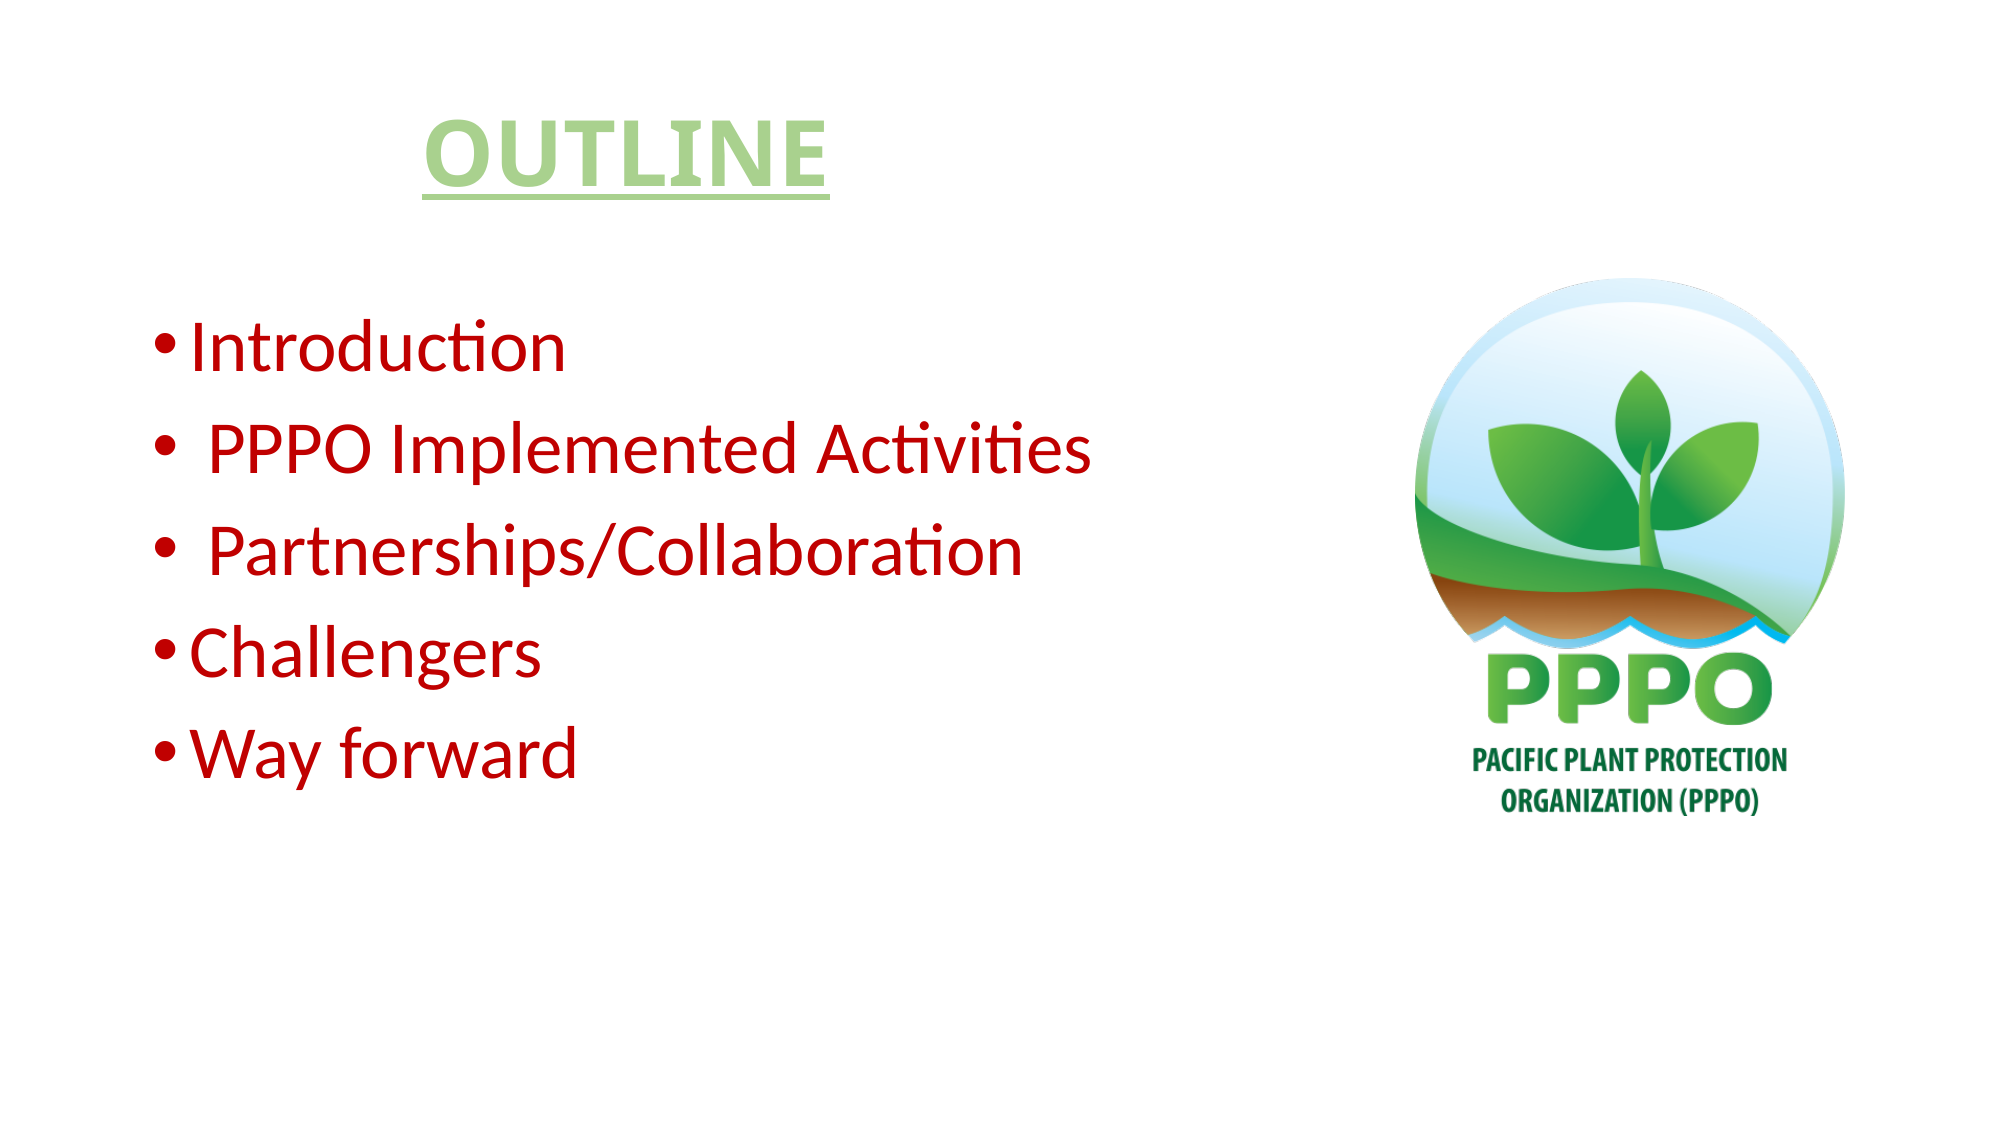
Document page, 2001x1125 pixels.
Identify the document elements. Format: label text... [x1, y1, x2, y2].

list Introduction PPPO Implemented Activities Partnerships/Collaboration Challengers Way forward [137, 299, 1863, 879]
title OUTLINE [137, 48, 1115, 266]
picture [1415, 278, 1846, 816]
